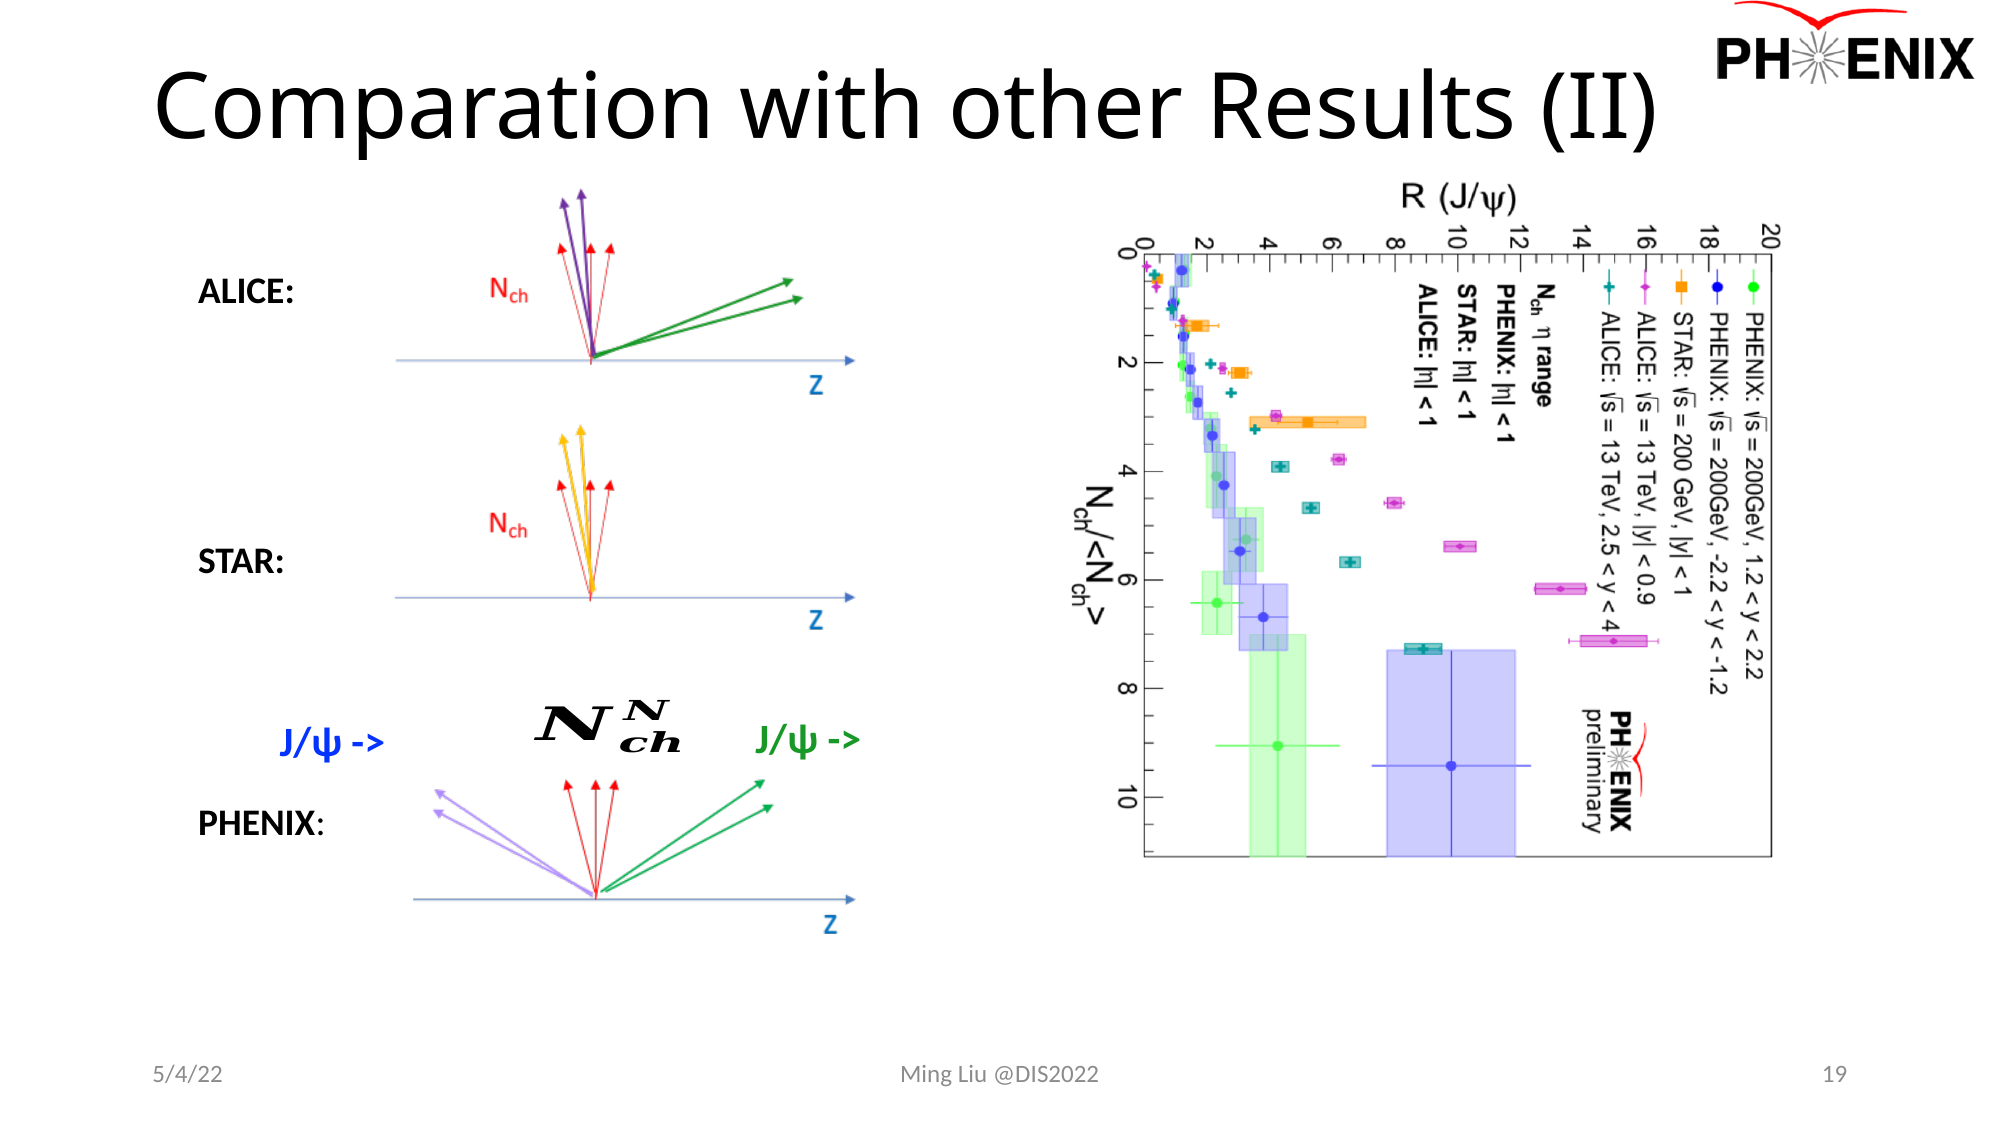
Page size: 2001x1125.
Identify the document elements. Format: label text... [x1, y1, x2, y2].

text_box ALICE: STAR: [183, 258, 319, 589]
picture [1863, 0, 2000, 132]
picture [412, 692, 863, 966]
text_box PHENIX: [183, 790, 341, 851]
picture [1082, 162, 1833, 945]
footer Ming Liu @DIS2022 [662, 1042, 1338, 1103]
picture [394, 178, 864, 665]
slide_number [137, 1042, 588, 1103]
slide_number 19 [1412, 1042, 1863, 1103]
title Comparation with other Results (II) [137, 0, 1863, 218]
